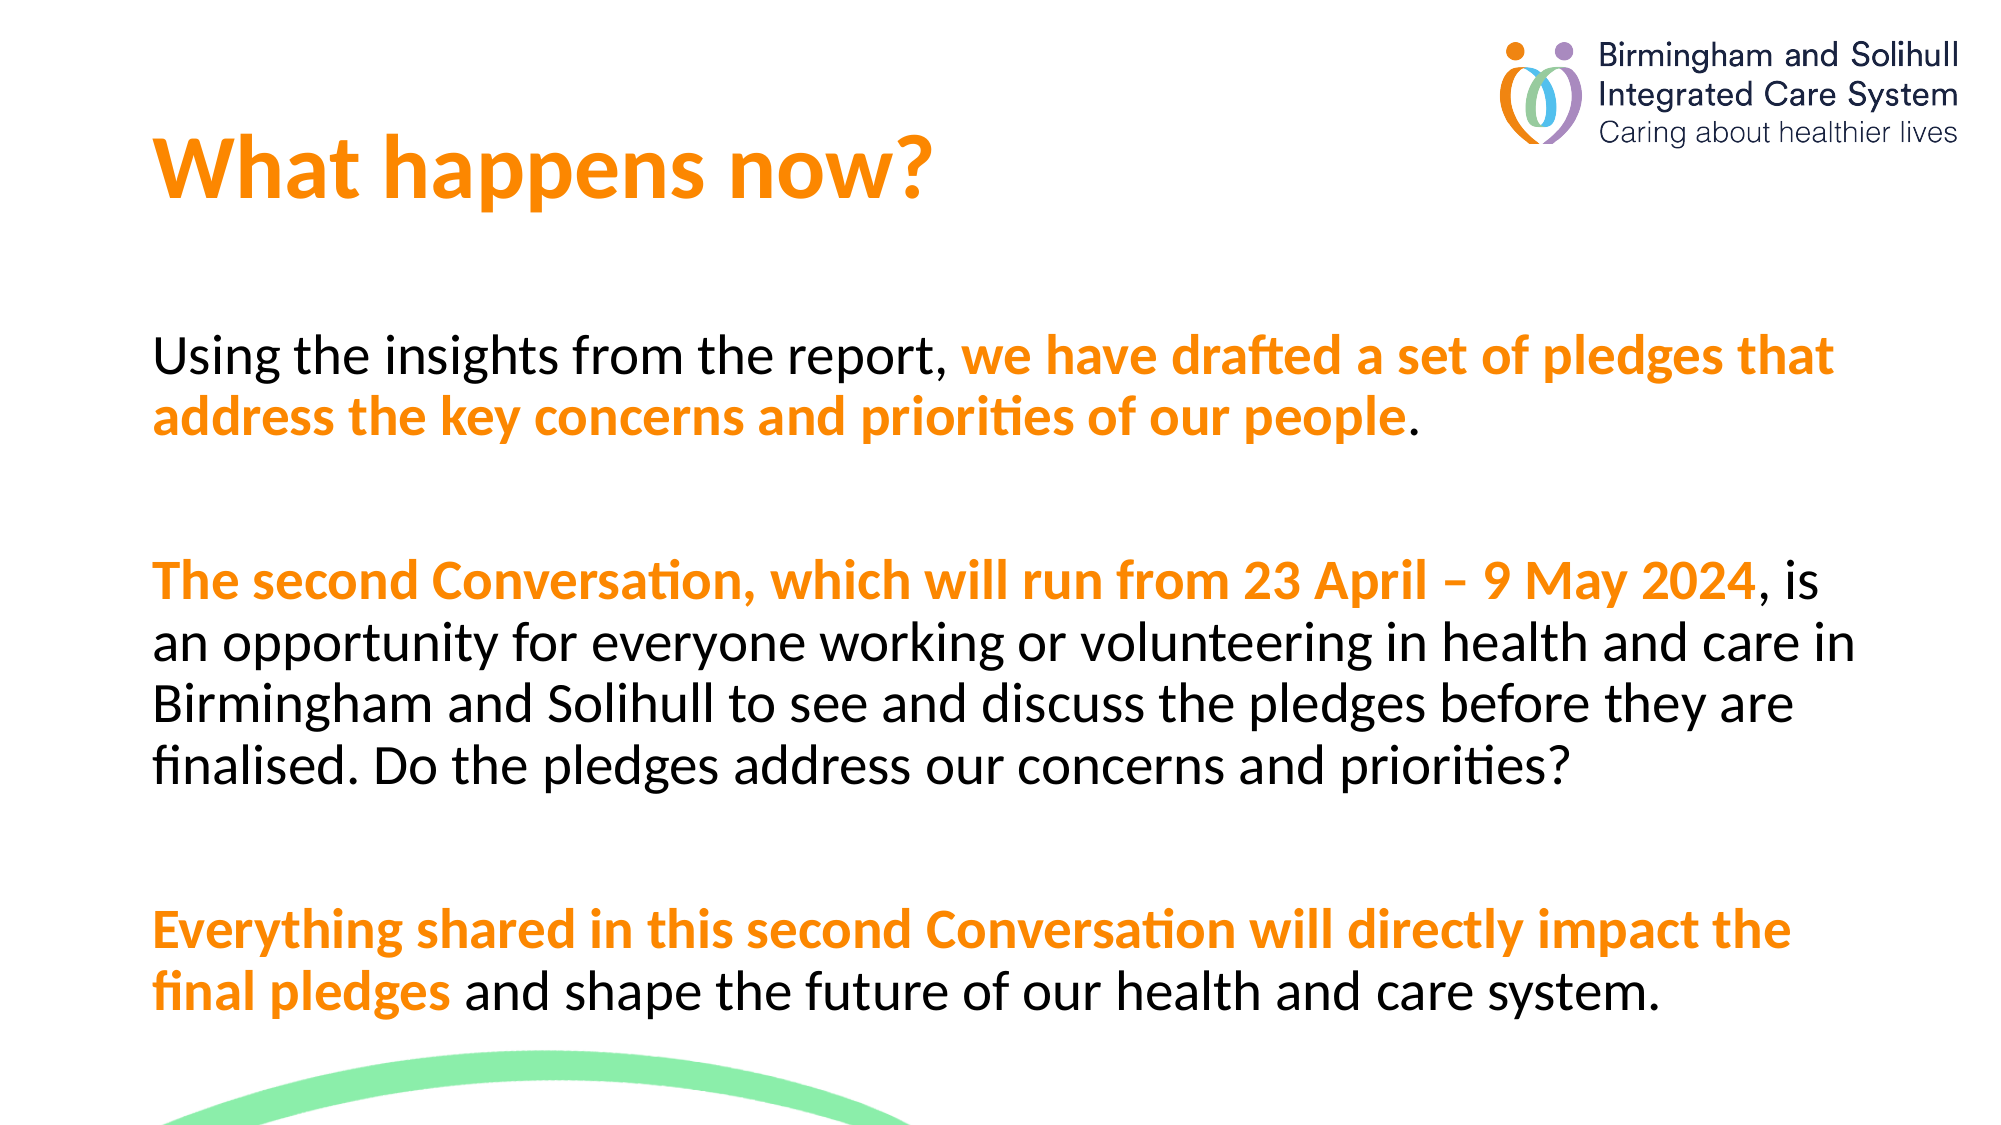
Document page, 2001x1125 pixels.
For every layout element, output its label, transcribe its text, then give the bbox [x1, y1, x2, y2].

title What happens now? [137, 59, 1863, 278]
picture [1459, 0, 2000, 190]
picture [0, 887, 1471, 1125]
list Using the insights from the report, we have drafted a set of pledges that address the key concerns and priorities of our people. The second Conversation, which will run from 23 April – 9 May 2024, is an opportunity for everyone working or volunteering in health and care in Birmingham and Solihull to see and discuss the pledges before they are finalised. Do the pledges address our concerns and priorities? Everything shared in this second Conversation will directly impact the final pledges and shape the future of our health and care system. [137, 317, 1875, 1032]
